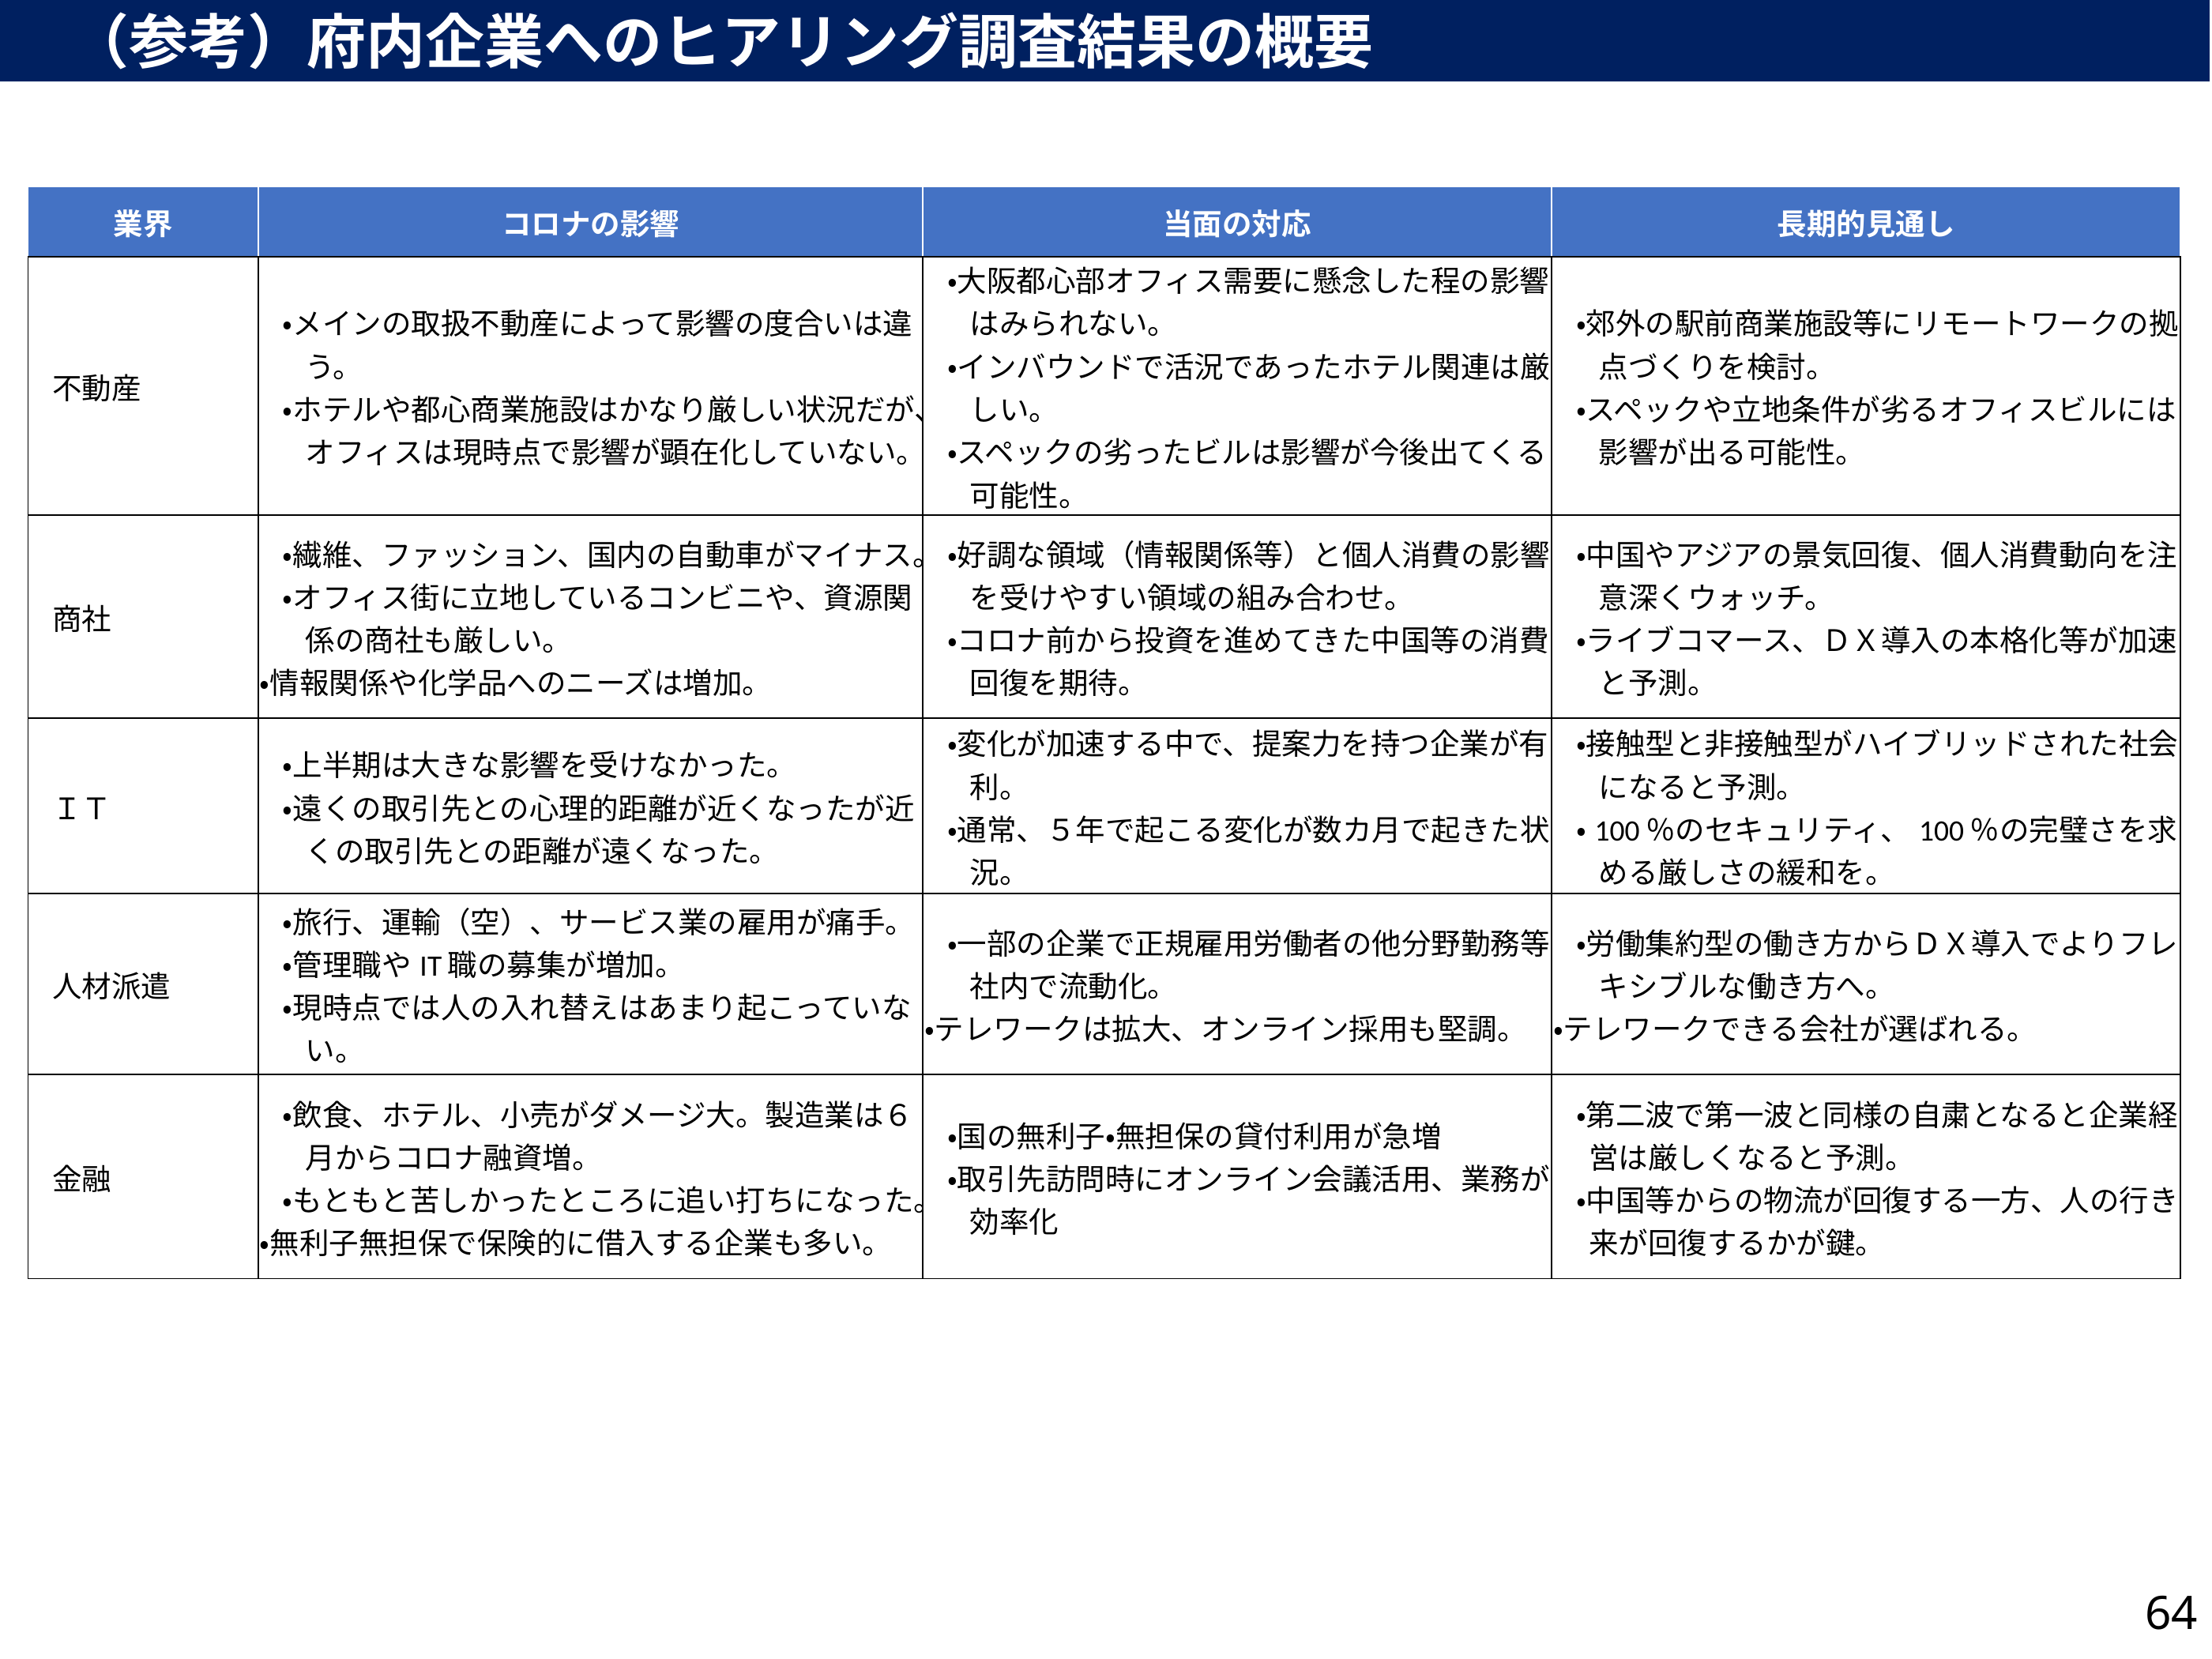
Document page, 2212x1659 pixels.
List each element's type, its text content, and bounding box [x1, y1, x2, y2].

table_cell 商社 [28, 516, 258, 717]
table_cell ・繊維、ファッション、国内の自動車がマイナス。 ・オフィス街に立地しているコンビニや、資源関係の商社も厳しい。 ・情報関係や化学品へのニーズは増加。 [259, 516, 922, 717]
table_cell ・接触型と非接触型がハイブリッドされた社会になると予測。 ・100％のセキュリティ、100％の完璧さを求める厳しさの緩和を。 [1552, 719, 2180, 893]
table_cell ・一部の企業で正規雇用労働者の他分野勤務等、社内で流動化。 ・テレワークは拡大、オンライン採用も堅調。 [924, 894, 1551, 1074]
table_cell ・飲食、ホテル、小売がダメージ大。製造業は６月からコロナ融資増。 ・もともと苦しかったところに追い打ちになった。 ・無利子無担保で保険的に借入する企業も多い。 [259, 1075, 922, 1278]
table_cell ・大阪都心部オフィス需要に懸念した程の影響はみられない。 ・インバウンドで活況であったホテル関連は厳しい。 ・スペックの劣ったビルは影響が今後出てくる可能性。 [924, 258, 1551, 514]
table_cell ＩＴ [28, 719, 258, 893]
table_header 業界 [28, 187, 258, 256]
table_cell ・郊外の駅前商業施設等にリモートワークの拠点づくりを検討。 ・スペックや立地条件が劣るオフィスビルには影響が出る可能性。 [1552, 258, 2180, 514]
table_cell ・旅行、運輸（空）、サービス業の雇用が痛手。 ・管理職やIT職の募集が増加。 ・現時点では人の入れ替えはあまり起こっていない。 [259, 894, 922, 1074]
slide_number 64 [2097, 1571, 2210, 1659]
table_cell ・変化が加速する中で、提案力を持つ企業が有利。 ・通常、５年で起こる変化が数カ月で起きた状況。 [924, 719, 1551, 893]
table_cell ・上半期は大きな影響を受けなかった。 ・遠くの取引先との心理的距離が近くなったが近くの取引先との距離が遠くなった。 [259, 719, 922, 893]
table_cell 金融 [28, 1075, 258, 1278]
table_cell 不動産 [28, 258, 258, 514]
table_cell ・中国やアジアの景気回復、個人消費動向を注意深くウォッチ。 ・ライブコマース、ＤＸ導入の本格化等が加速と予測。 [1552, 516, 2180, 717]
table_header 当面の対応 [924, 187, 1551, 256]
table_cell ・第二波で第一波と同様の自粛となると企業経営は厳しくなると予測。 ・中国等からの物流が回復する一方、人の行き来が回復するかが鍵。 [1552, 1075, 2180, 1278]
table_cell ・メインの取扱不動産によって影響の度合いは違う。 ・ホテルや都心商業施設はかなり厳しい状況だが、オフィスは現時点で影響が顕在化していない。 [259, 258, 922, 514]
table_cell ・労働集約型の働き方からＤＸ導入でよりフレキシブルな働き方へ。 ・テレワークできる会社が選ばれる。 [1552, 894, 2180, 1074]
text_box （参考）府内企業へのヒアリング調査結果の概要 [0, 0, 2210, 82]
table_header 長期的見通し [1552, 187, 2180, 256]
table_cell ・国の無利子・無担保の貸付利用が急増 ・取引先訪問時にオンライン会議活用、業務が効率化 [924, 1075, 1551, 1278]
table_cell ・好調な領域（情報関係等）と個人消費の影響を受けやすい領域の組み合わせ。 ・コロナ前から投資を進めてきた中国等の消費回復を期待。 [924, 516, 1551, 717]
table_cell 人材派遣 [28, 894, 258, 1074]
table_header コロナの影響 [259, 187, 922, 256]
